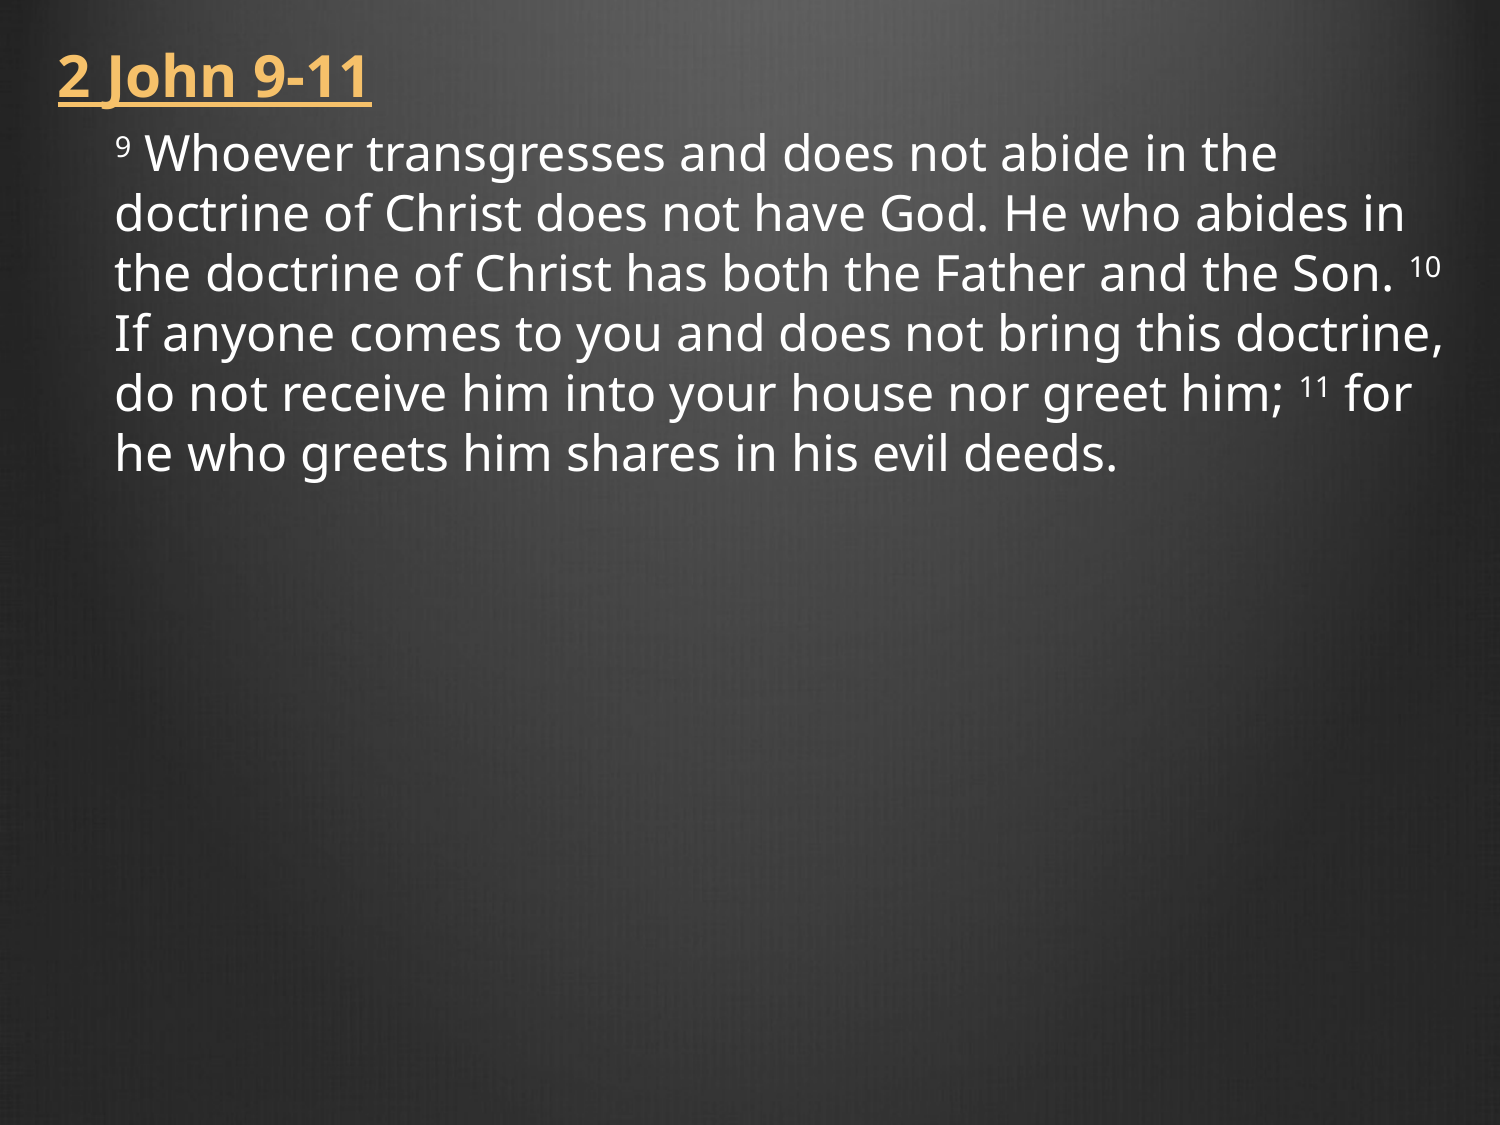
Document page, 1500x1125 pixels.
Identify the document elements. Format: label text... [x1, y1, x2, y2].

list 2 John 9-11 9 Whoever transgresses and does not abide in the doctrine of Christ does not have God. He who abides in the doctrine of Christ has both the Father and the Son. 10 If anyone comes to you and does not bring this doctrine, do not receive him into your house nor greet him; 11 for he who greets him shares in his evil deeds. [42, 32, 1461, 1087]
